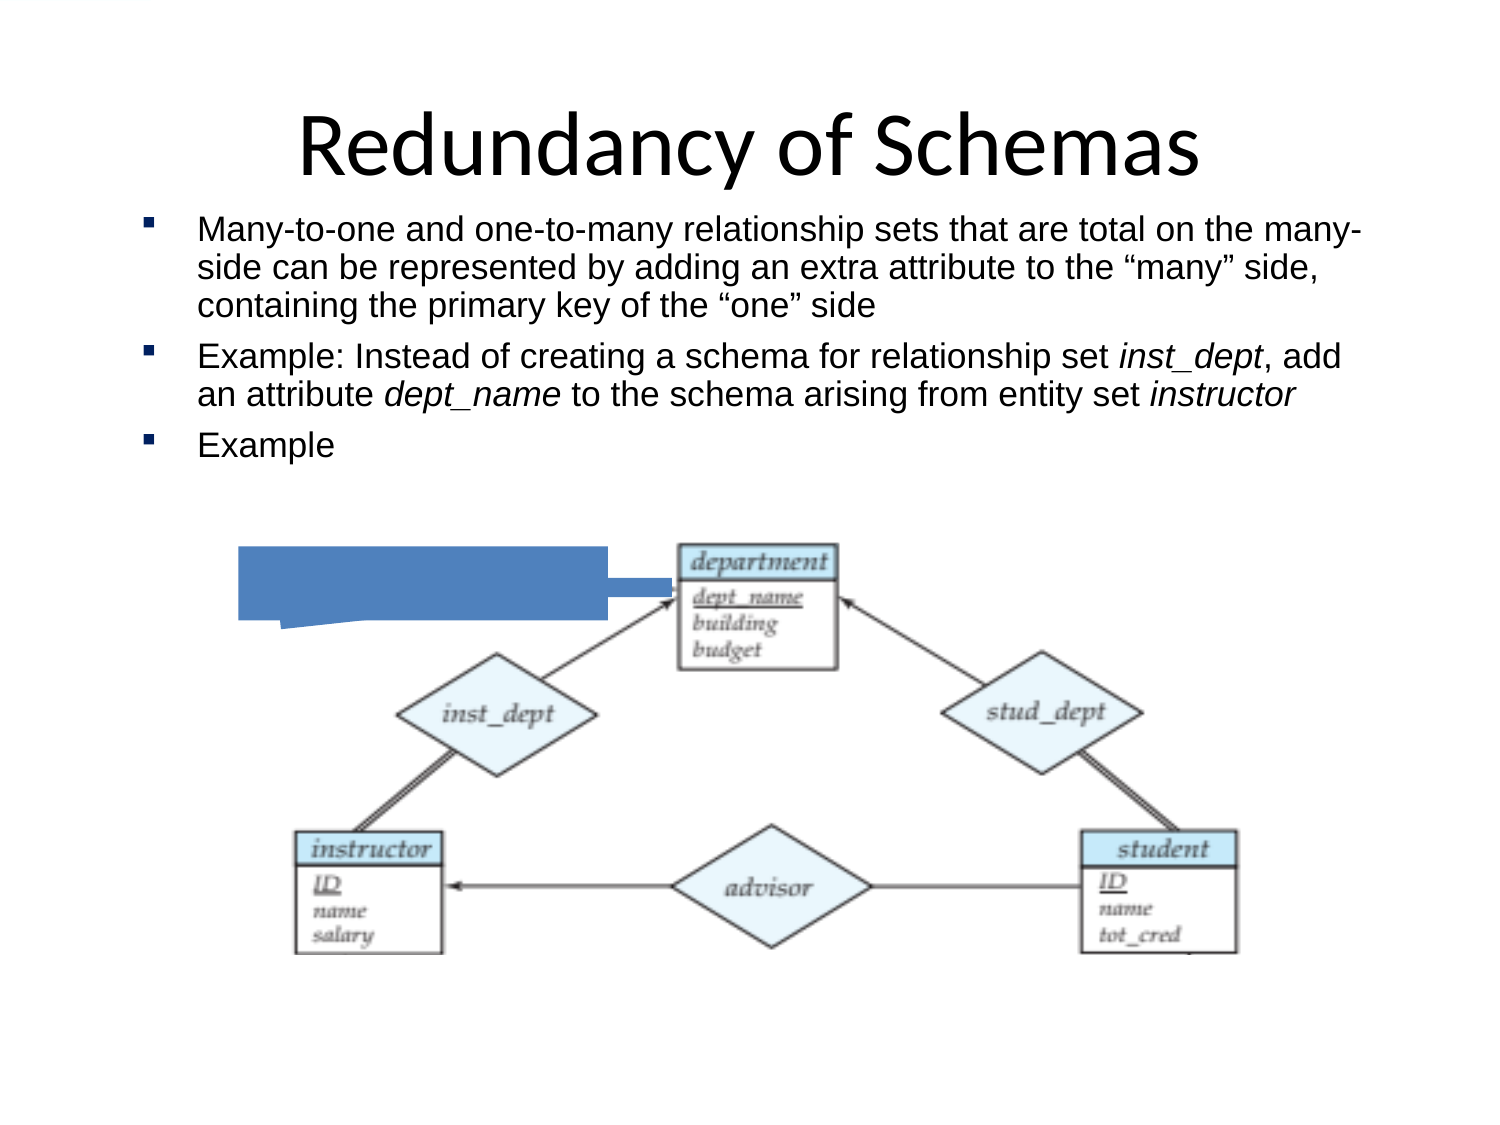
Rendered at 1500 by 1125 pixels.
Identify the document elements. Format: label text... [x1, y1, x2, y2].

title Redundancy of Schemas [75, 45, 1425, 233]
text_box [238, 531, 1275, 956]
text_box Many-to-one and one-to-many relationship sets that are total on the many-side can be represented by adding an extra attribute to the “many” side, containing the primary key of the “one” side Example: Instead of creating a schema for relationship set inst_dept, add an attribute dept_name to the schema arising from entity set instructor Example [126, 203, 1394, 537]
